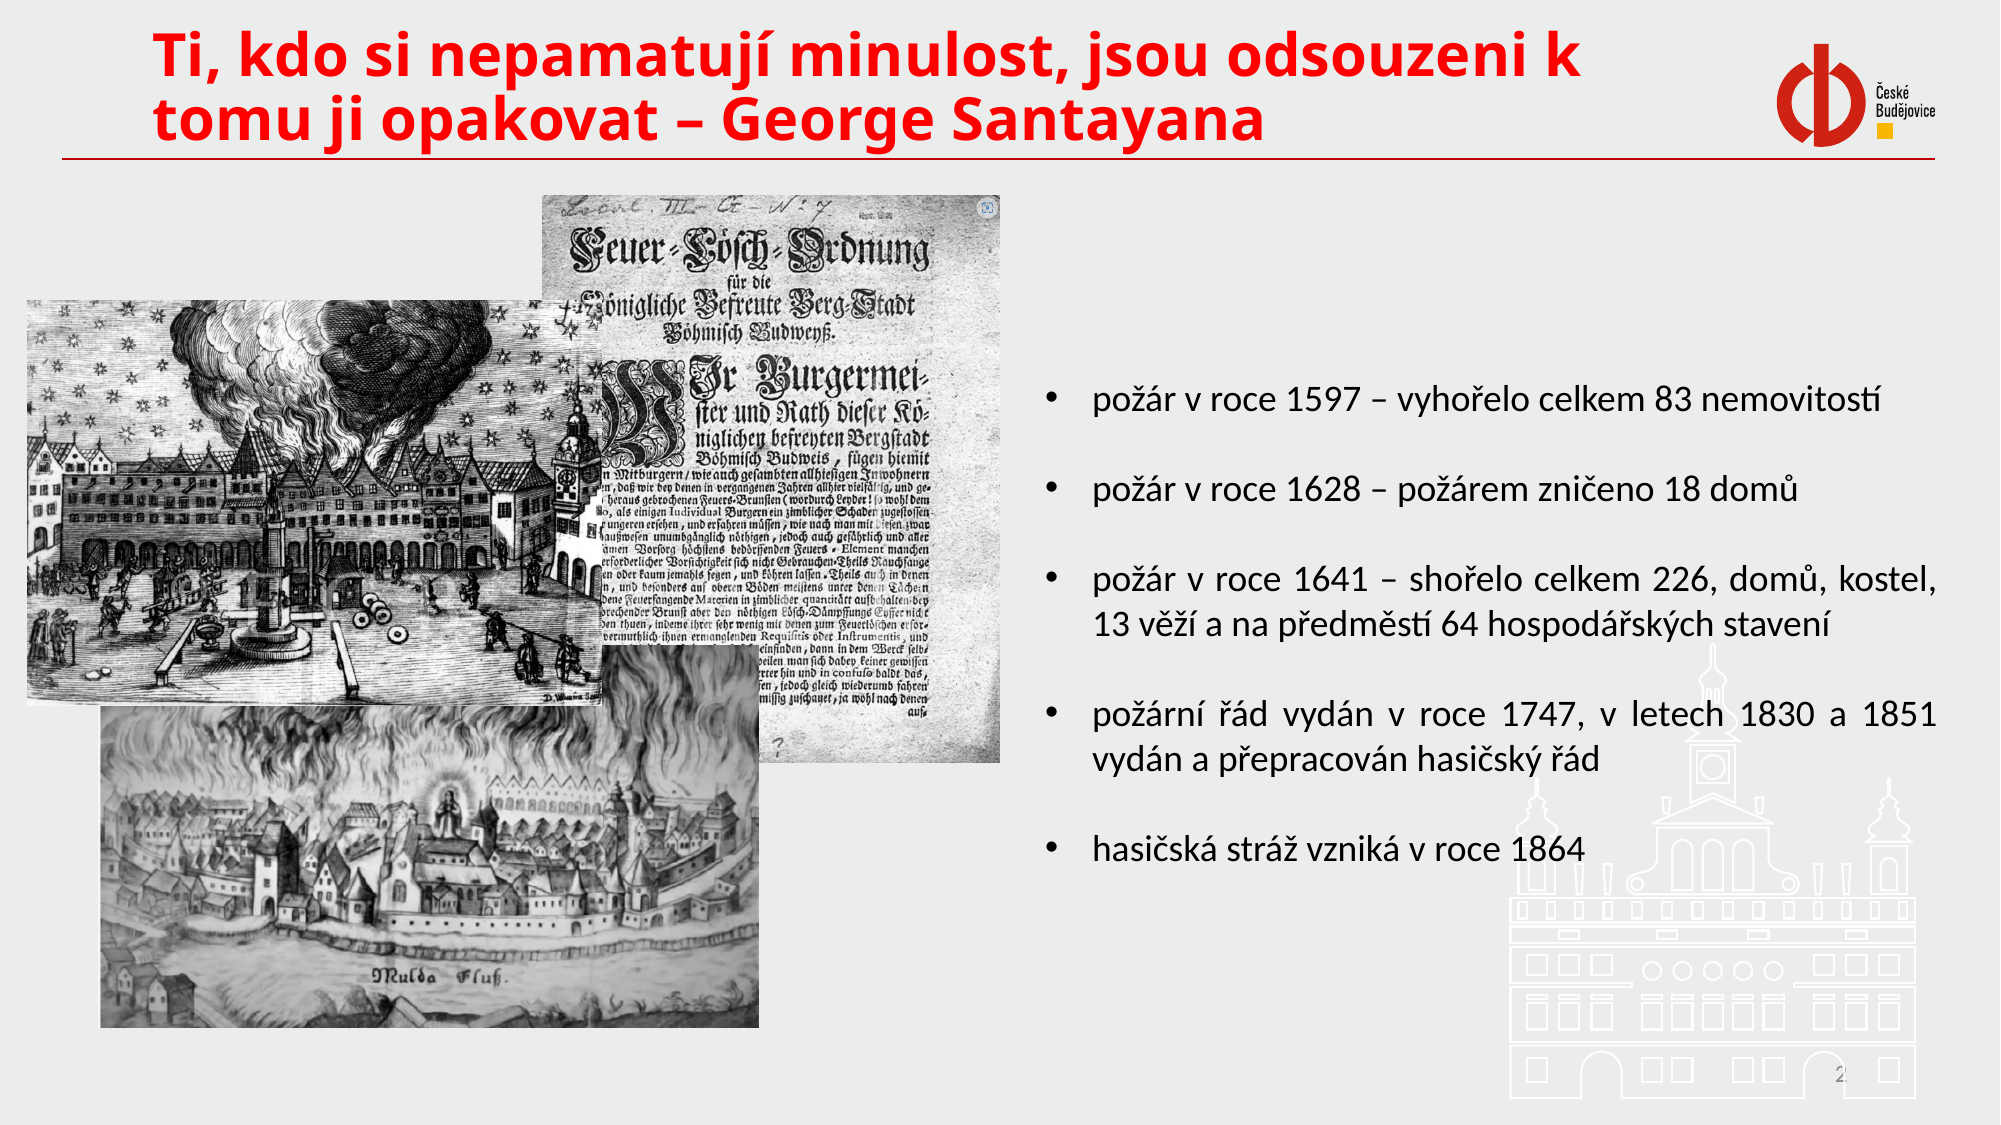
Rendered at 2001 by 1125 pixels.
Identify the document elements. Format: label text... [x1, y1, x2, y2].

picture [27, 195, 1000, 763]
title Ti, kdo si nepamatují minulost, jsou odsouzeni k tomu ji opakovat – George Santayana [137, 0, 1700, 182]
text_box požár v roce 1597 – vyhořelo celkem 83 nemovitostí požár v roce 1628 – požárem zničeno 18 domů požár v roce 1641 – shořelo celkem 226, domů, kostel, 13 věží a na předměstí 64 hospodářských stavení požární řád vydán v roce 1747, v letech 1830 a 1851 vydán a přepracován hasičský řád hasičská stráž vzniká v roce 1864 [1030, 366, 1953, 877]
slide_number 2 [1412, 1042, 1863, 1103]
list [98, 645, 759, 1028]
